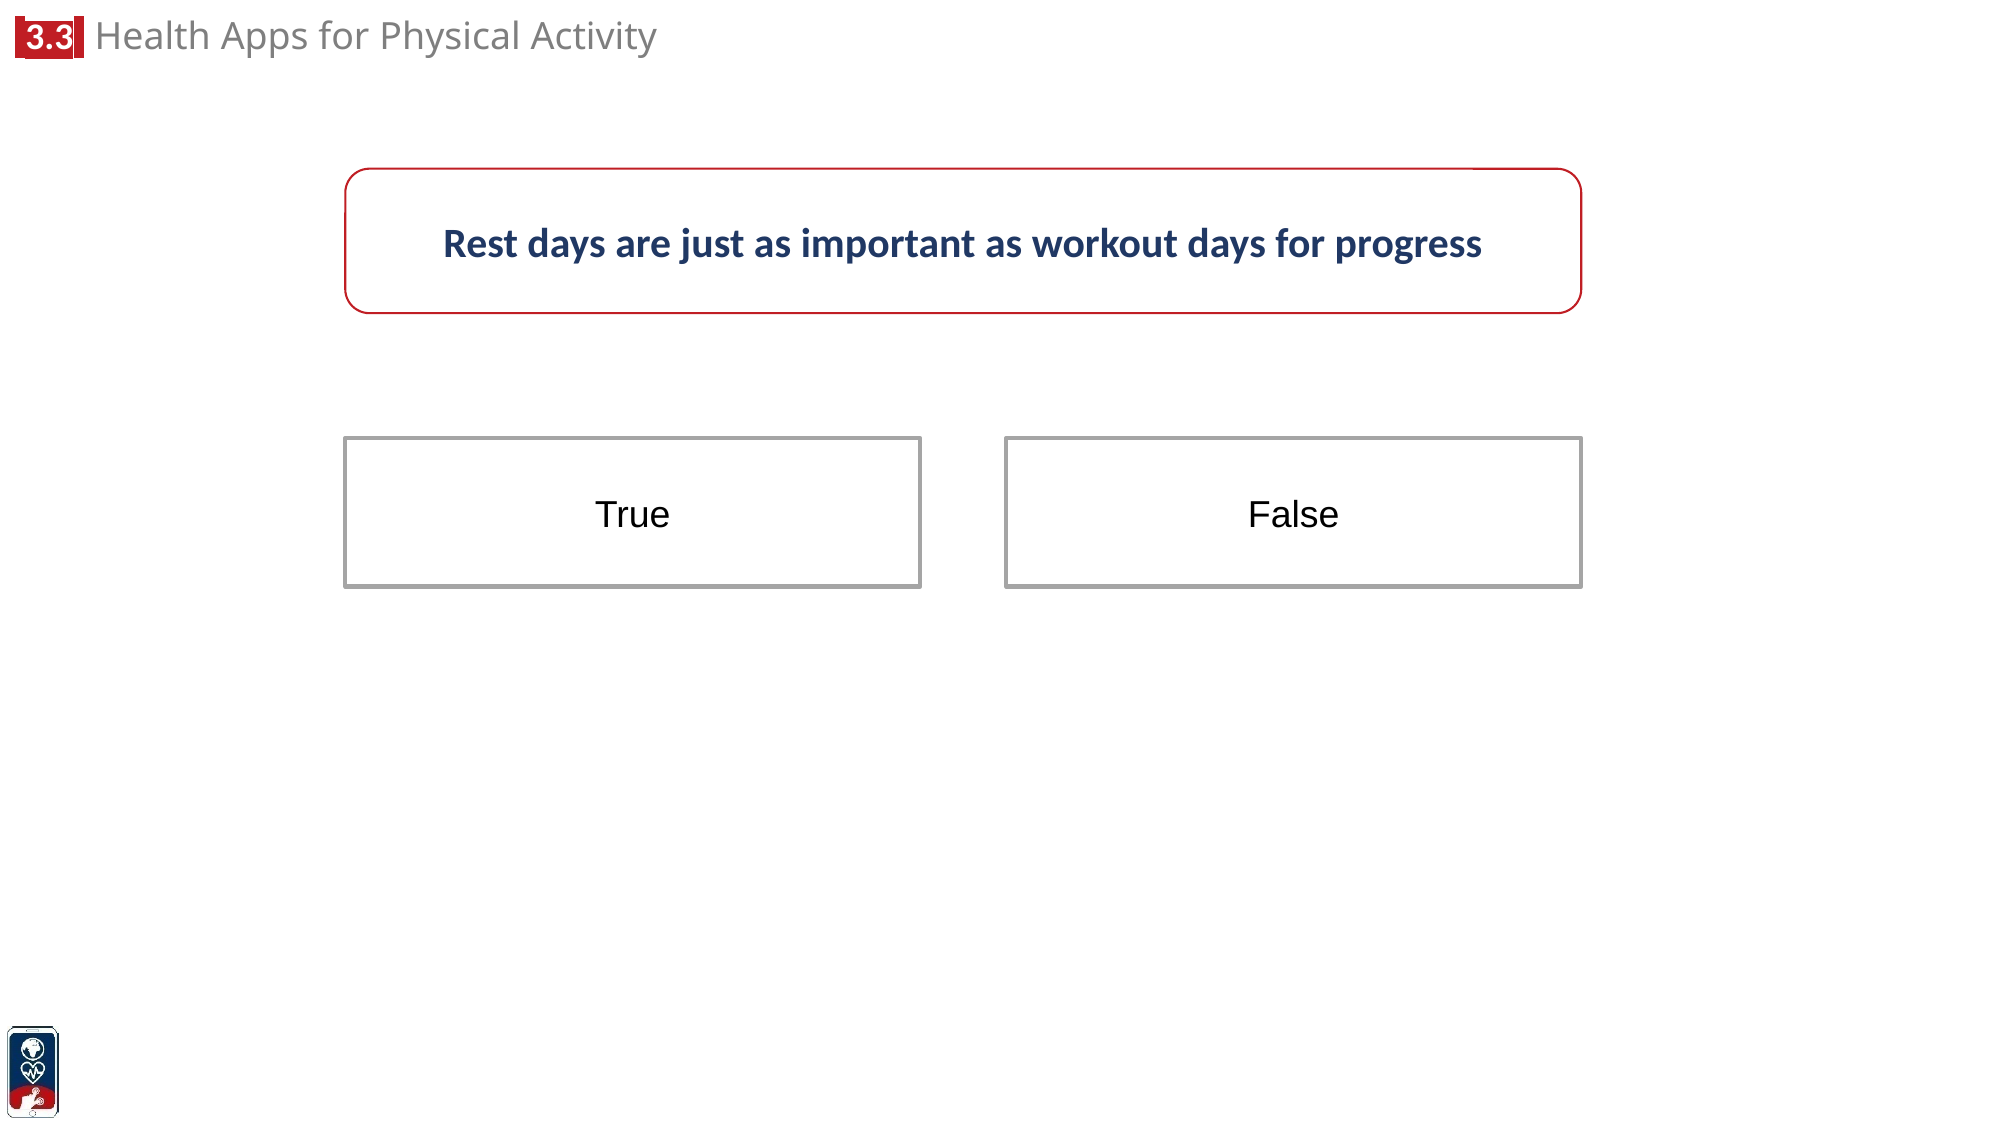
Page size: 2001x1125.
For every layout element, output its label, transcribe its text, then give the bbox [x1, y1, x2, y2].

text_box False [1004, 436, 1583, 589]
text_box True [343, 436, 922, 589]
text_box Rest days are just as important as workout days for progress [345, 168, 1582, 314]
picture [7, 1026, 59, 1118]
